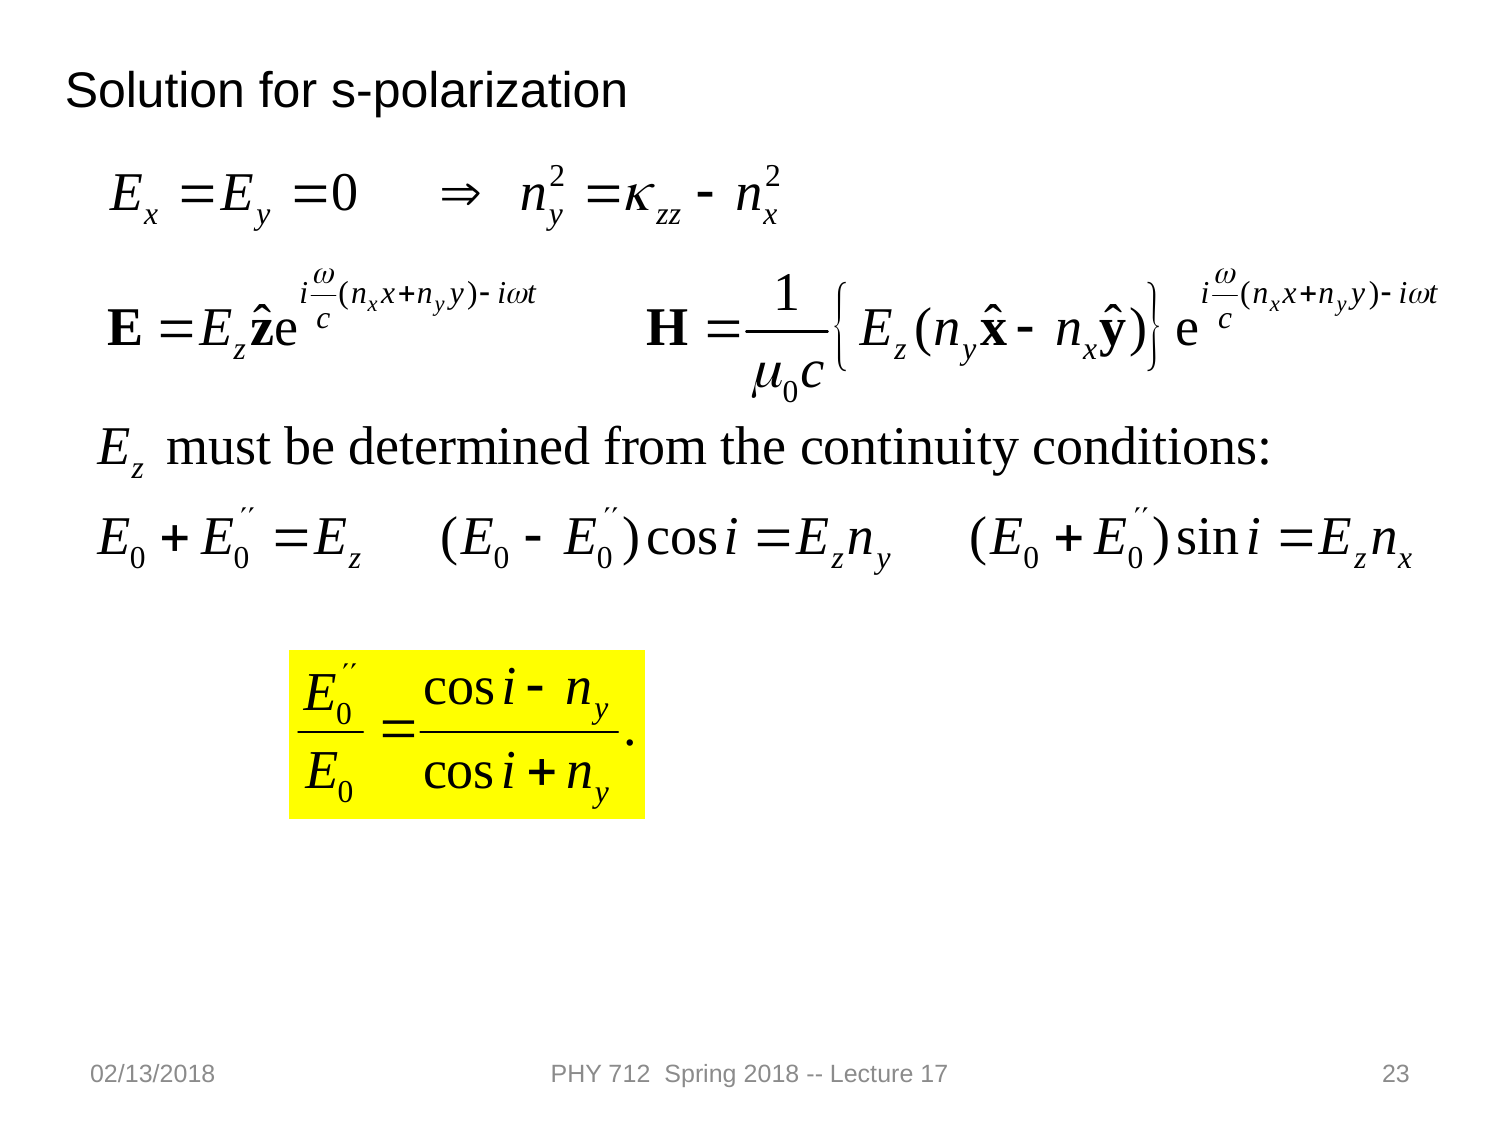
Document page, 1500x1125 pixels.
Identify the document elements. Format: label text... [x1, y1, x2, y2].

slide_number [75, 1042, 425, 1103]
footer PHY 712 Spring 2018 -- Lecture 17 [512, 1042, 988, 1103]
slide_number 23 [1074, 1042, 1425, 1103]
text_box Solution for s-polarization [49, 49, 1250, 125]
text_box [87, 412, 1422, 586]
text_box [99, 149, 1452, 415]
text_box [288, 649, 646, 819]
